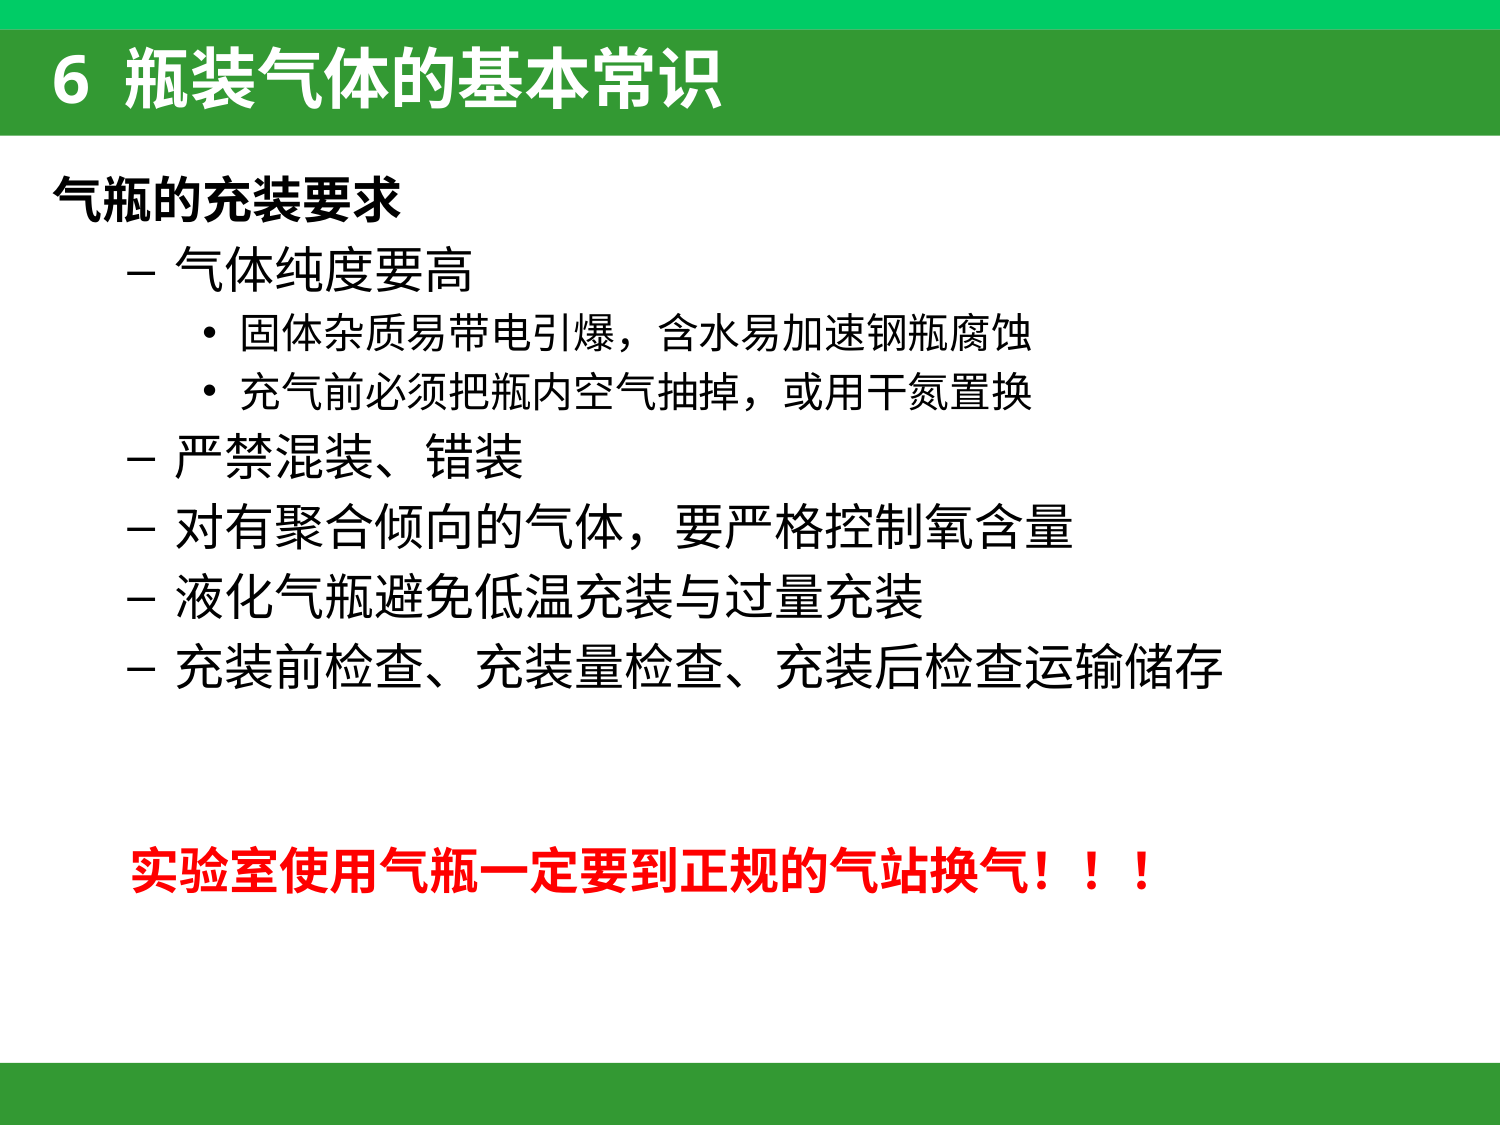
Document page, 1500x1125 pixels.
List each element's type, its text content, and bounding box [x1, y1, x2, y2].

list 气瓶的充装要求 气体纯度要高 固体杂质易带电引爆，含水易加速钢瓶腐蚀 充气前必须把瓶内空气抽掉，或用干氮置换 严禁混装、错装 对有聚合倾向的气体，要严格控制氧含量 液化气瓶避免低温充装与过量充装 充装前检查、充装量检查、充装后检查运输储存 [36, 160, 1457, 1036]
text_box 实验室使用气瓶一定要到正规的气站换气！！！ [115, 831, 1337, 907]
title 6 瓶装气体的基本常识 [36, 17, 1457, 138]
